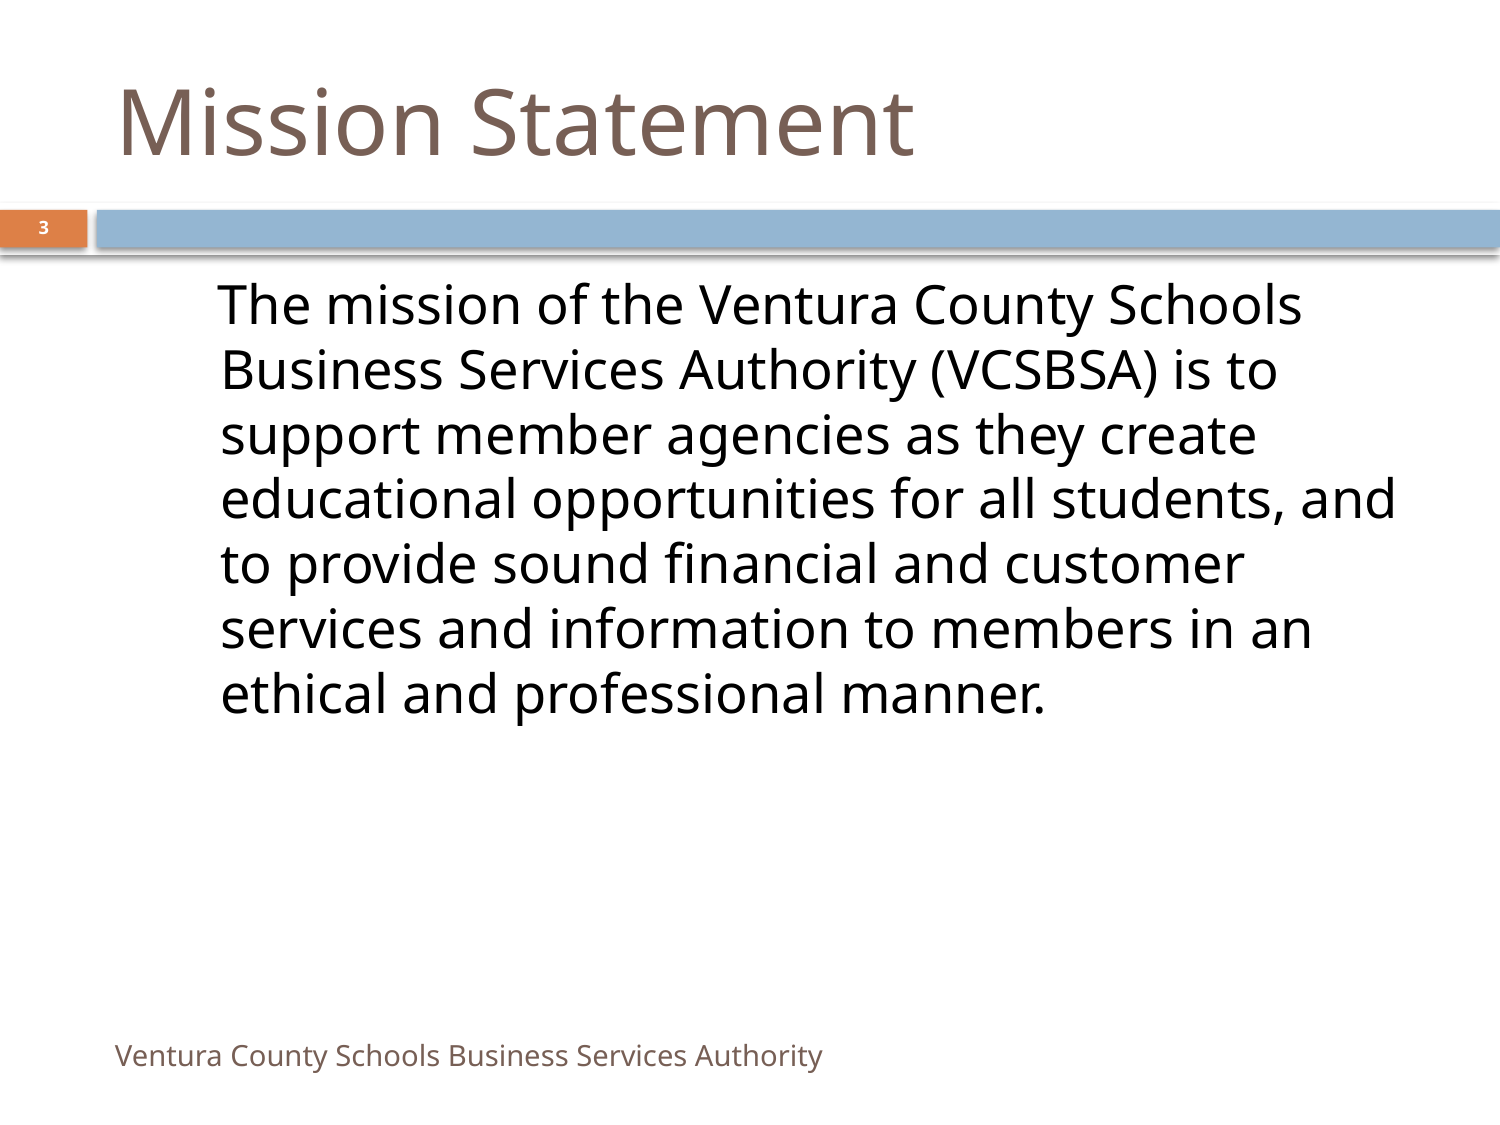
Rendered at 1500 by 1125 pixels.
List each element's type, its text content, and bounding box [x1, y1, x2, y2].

list The mission of the Ventura County Schools Business Services Authority (VCSBSA) is to support member agencies as they create educational opportunities for all students, and to provide sound financial and customer services and information to members in an ethical and professional manner. [100, 262, 1438, 1000]
slide_number 3 [0, 208, 88, 249]
title Mission Statement [100, 37, 1439, 201]
footer Ventura County Schools Business Services Authority [99, 1025, 990, 1085]
